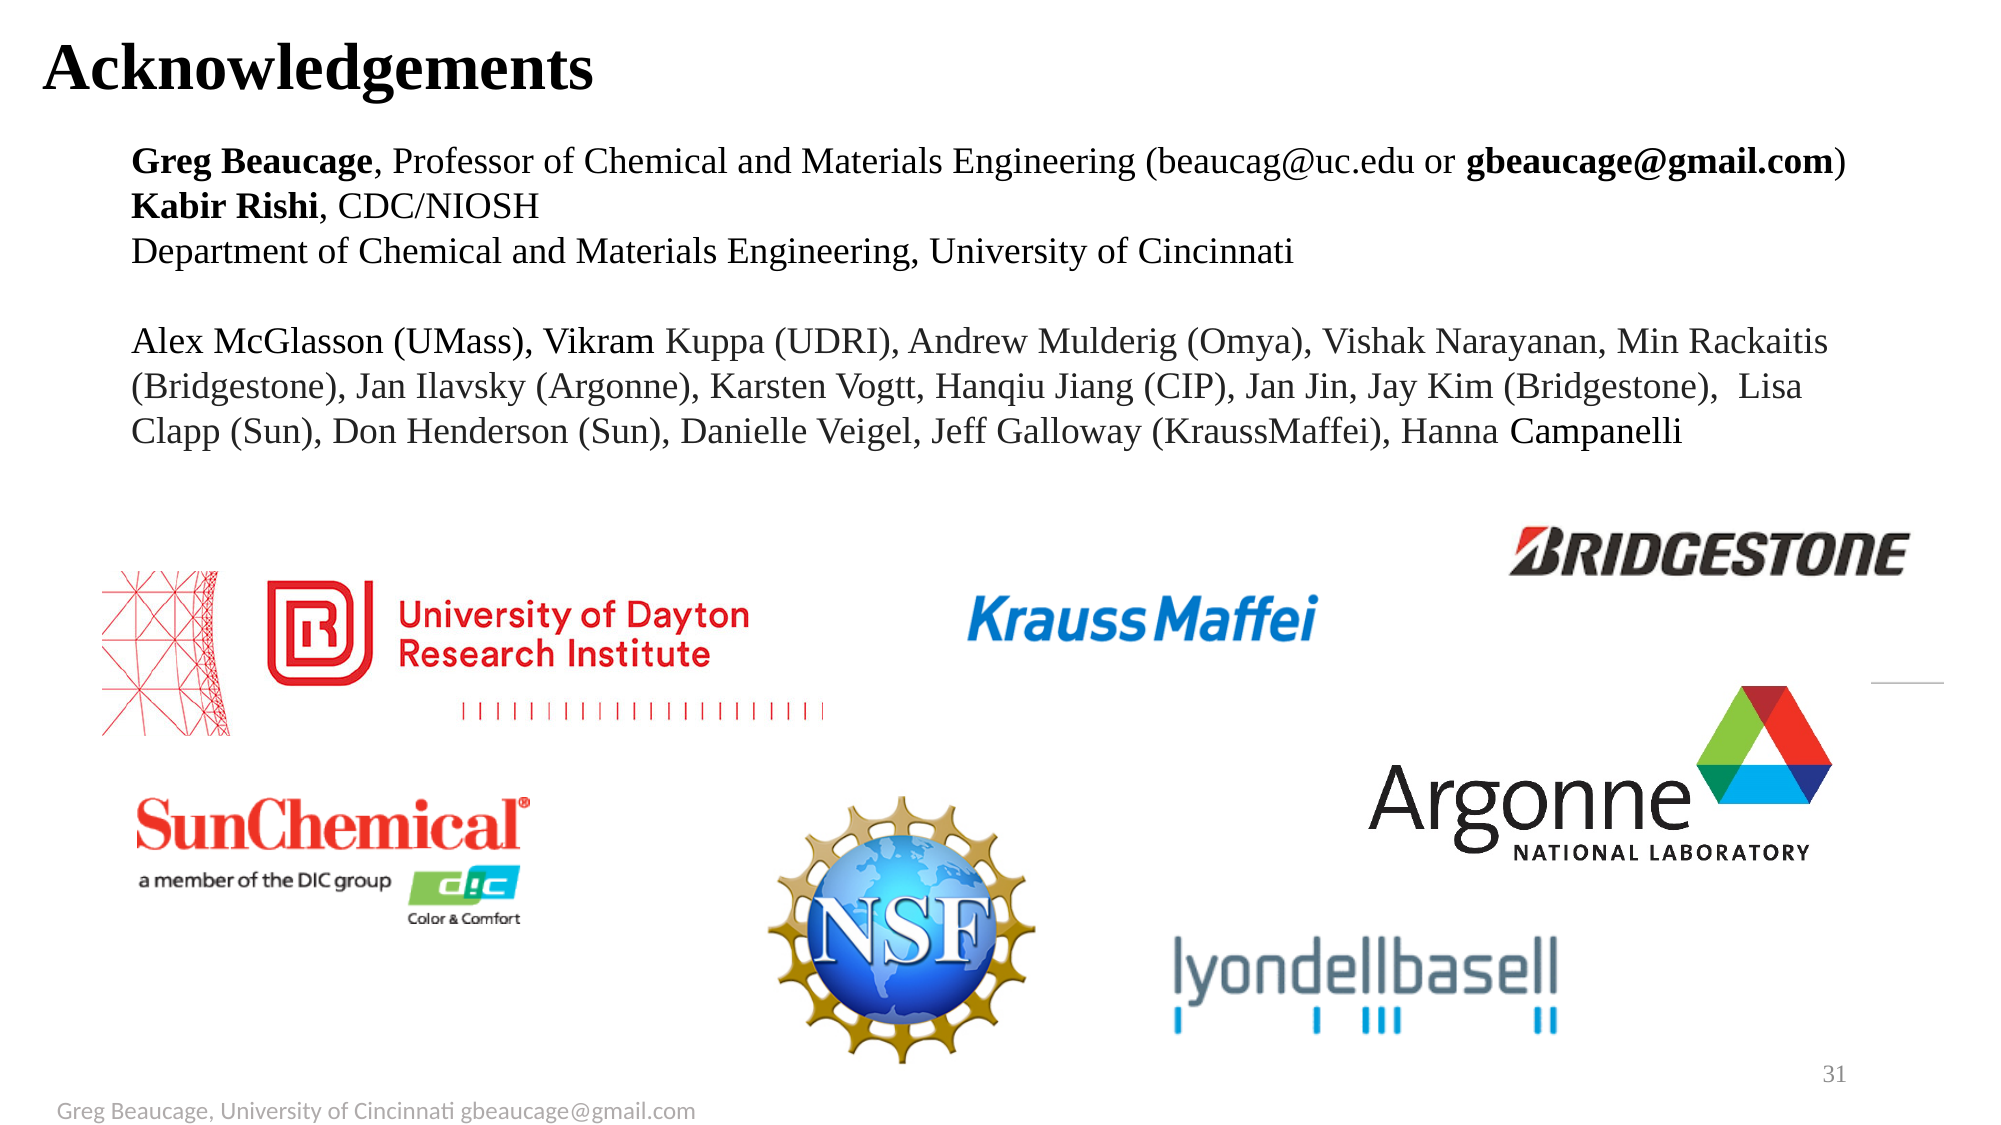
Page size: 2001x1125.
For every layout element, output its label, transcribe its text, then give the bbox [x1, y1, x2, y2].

text_box Greg Beaucage, Professor of Chemical and Materials Engineering (beaucag@uc.edu or gbeaucage@gmail.com) Kabir Rishi, CDC/NIOSH Department of Chemical and Materials Engineering, University of Cincinnati Alex McGlasson (UMass), Vikram Kuppa (UDRI), Andrew Mulderig (Omya), Vishak Narayanan, Min Rackaitis (Bridgestone), Jan Ilavsky (Argonne), Karsten Vogtt, Hanqiu Jiang (CIP), Jan Jin, Jay Kim (Bridgestone), Lisa Clapp (Sun), Don Henderson (Sun), Danielle Veigel, Jeff Galloway (KraussMaffei), Hanna Campanelli [116, 129, 1863, 459]
slide_number 31 [1579, 1042, 1863, 1103]
picture [740, 774, 1050, 1073]
picture [137, 797, 530, 924]
picture [102, 571, 824, 736]
picture [928, 421, 1944, 1114]
text_box Acknowledgements [27, 15, 1028, 111]
text_box Greg Beaucage, University of Cincinnati gbeaucage@gmail.com [42, 1087, 713, 1125]
